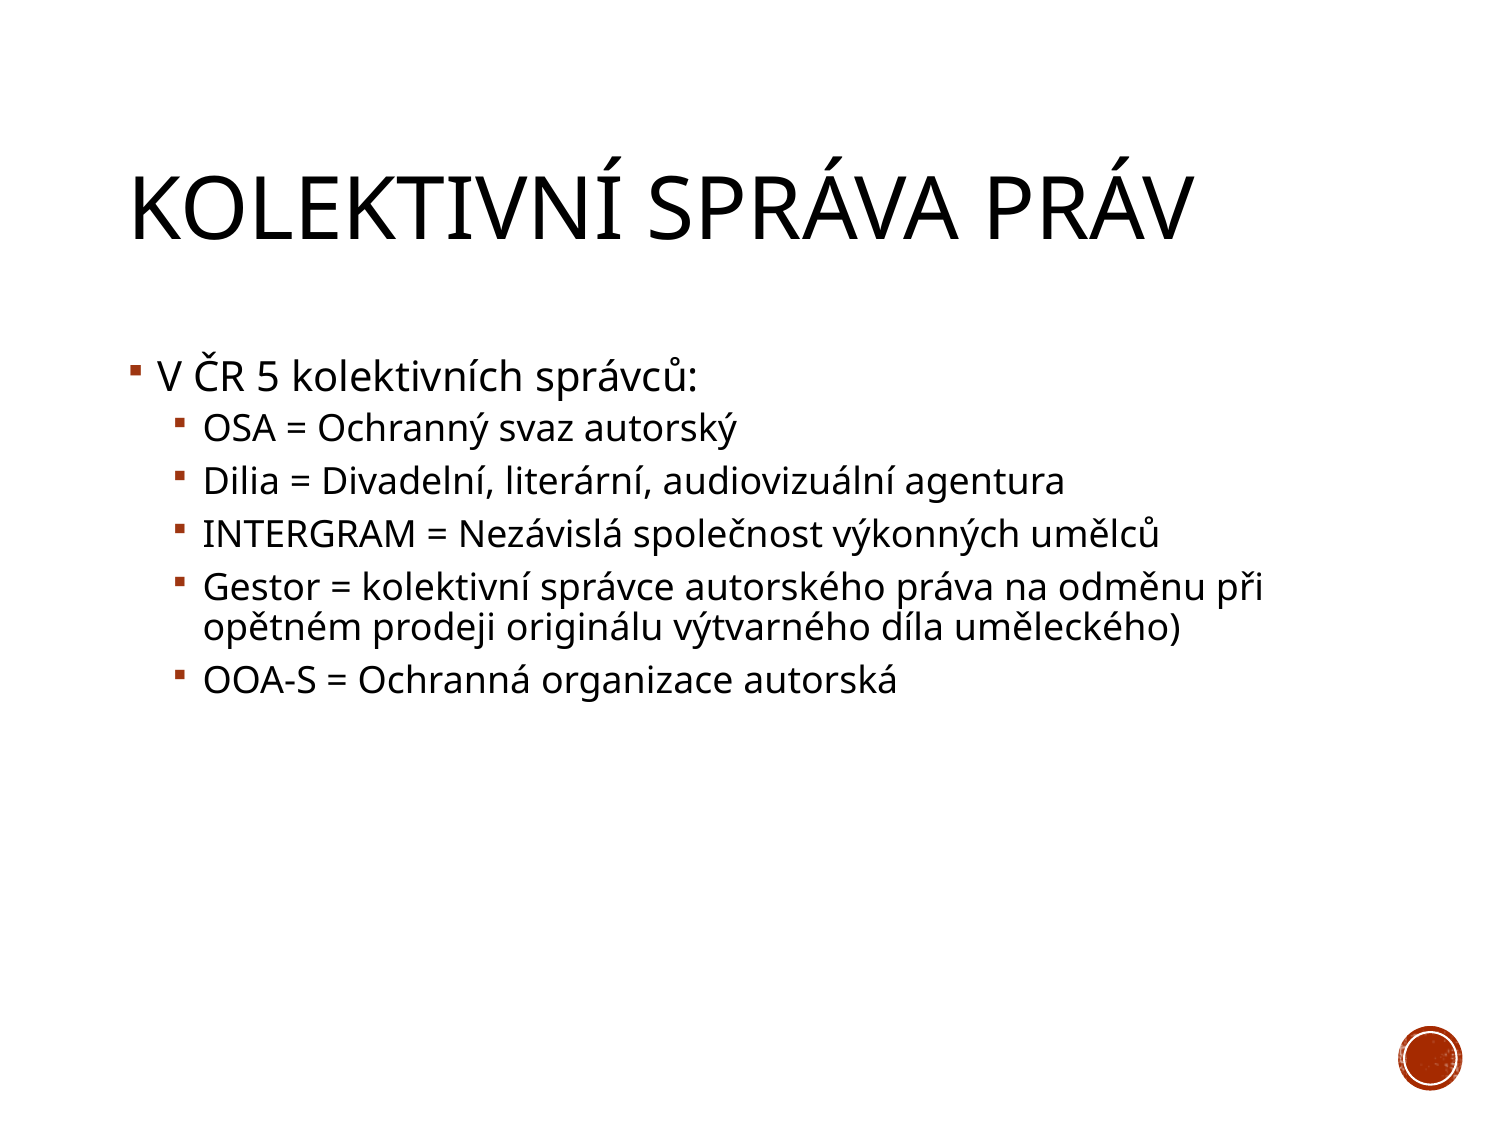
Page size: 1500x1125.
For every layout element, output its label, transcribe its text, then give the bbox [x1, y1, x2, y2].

list V ČR 5 kolektivních správců: OSA = Ochranný svaz autorský Dilia = Divadelní, literární, audiovizuální agentura INTERGRAM = Nezávislá společnost výkonných umělců Gestor = kolektivní správce autorského práva na odměnu při opětném prodeji originálu výtvarného díla uměleckého) OOA-S = Ochranná organizace autorská [112, 348, 1388, 1013]
title Kolektivní správa práv [112, 79, 1388, 344]
